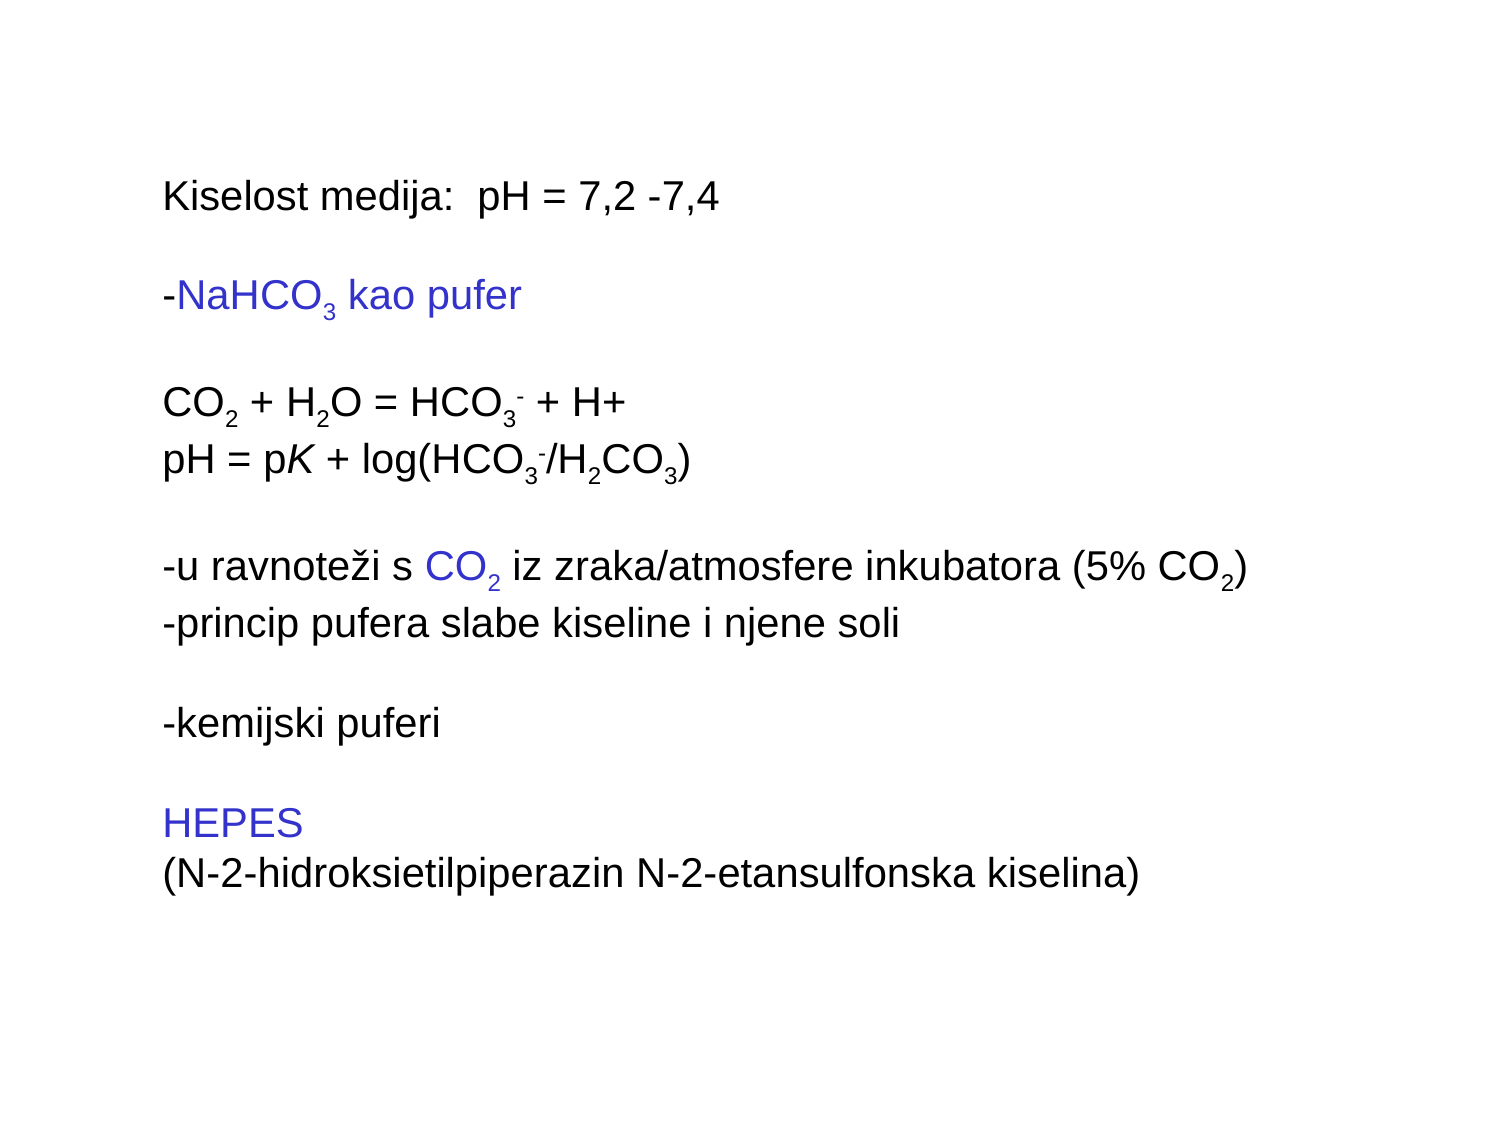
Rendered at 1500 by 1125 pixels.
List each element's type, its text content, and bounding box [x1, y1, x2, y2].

text_box Kiselost medija: pH = 7,2 -7,4 -NaHCO3 kao pufer CO2 + H2O = HCO3- + H+ pH = pK + log(HCO3-/H2CO3) -u ravnoteži s CO2 iz zraka/atmosfere inkubatora (5% CO2) -princip pufera slabe kiseline i njene soli -kemijski puferi HEPES (N-2-hidroksietilpiperazin N-2-etansulfonska kiselina) [147, 160, 1388, 1054]
